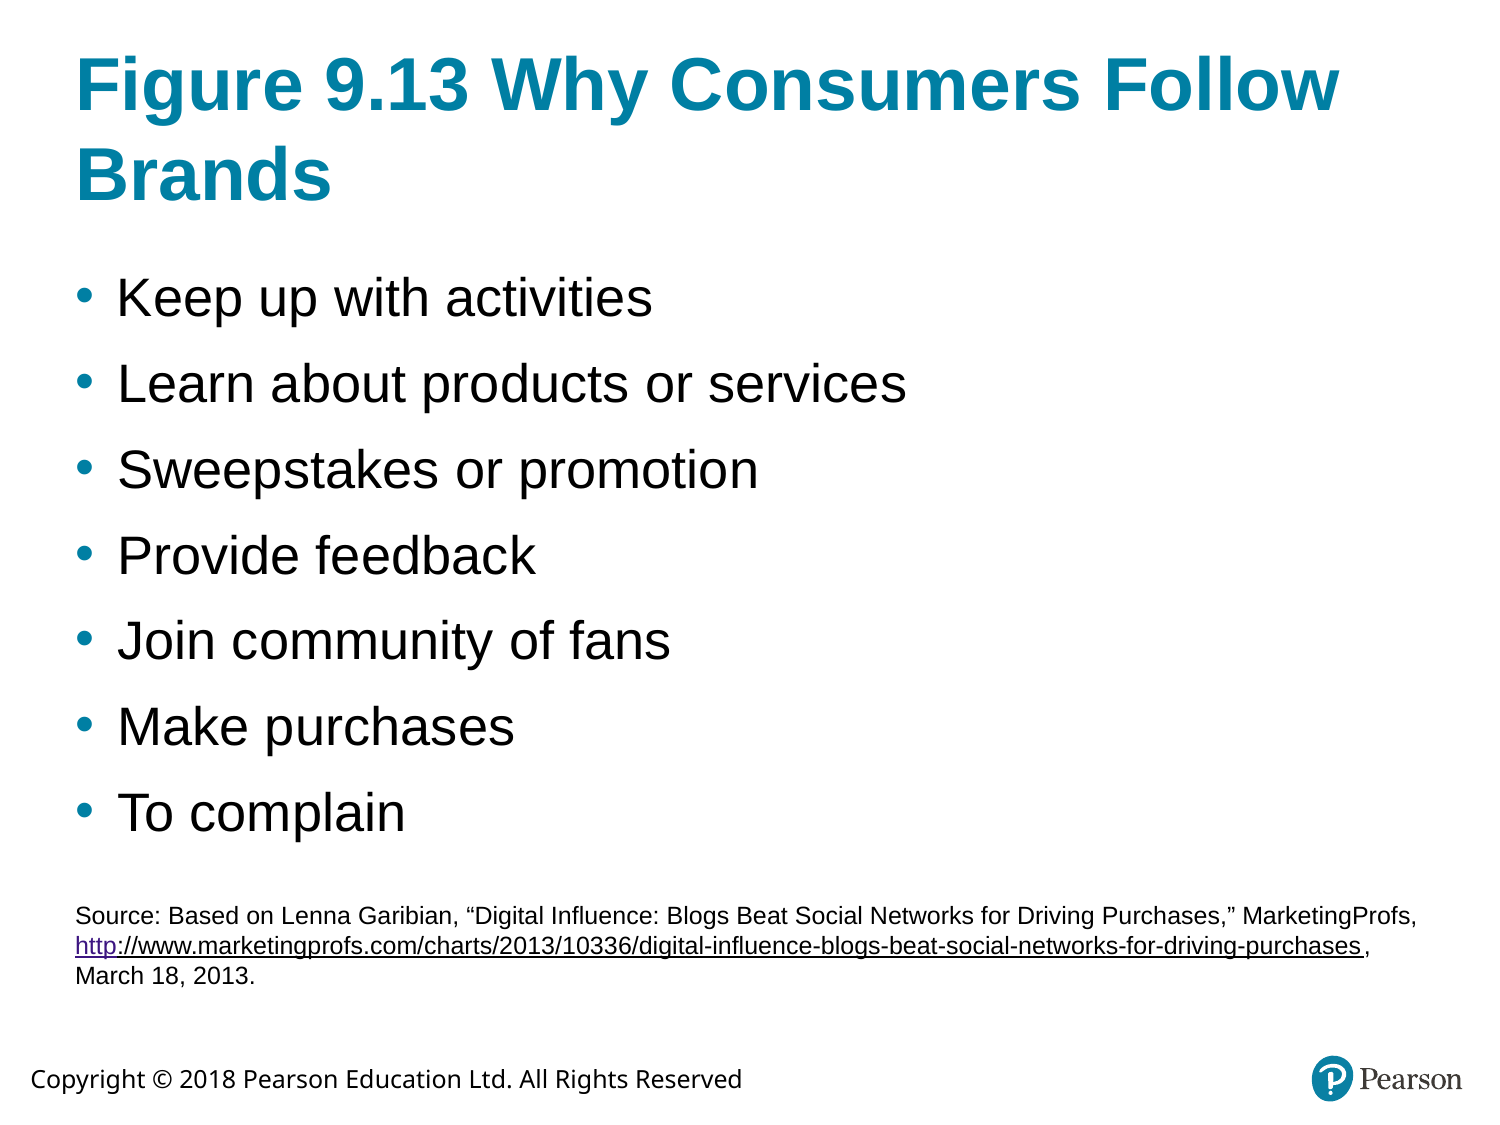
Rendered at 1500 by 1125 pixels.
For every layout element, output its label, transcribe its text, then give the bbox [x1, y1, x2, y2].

title Figure 9.13 Why Consumers Follow Brands [75, 35, 1425, 216]
list Source: Based on Lenna Garibian, “Digital Influence: Blogs Beat Social Networks for Driving Purchases,” MarketingProfs, http://www.marketingprofs.com/charts/2013/10336/digital-influence-blogs-beat-social-networks-for-driving-purchases, March 18, 2013. [75, 900, 1425, 1000]
list Keep up with activities Learn about products or services Sweepstakes or promotion Provide feedback Join community of fans Make purchases To complain [75, 262, 1425, 863]
